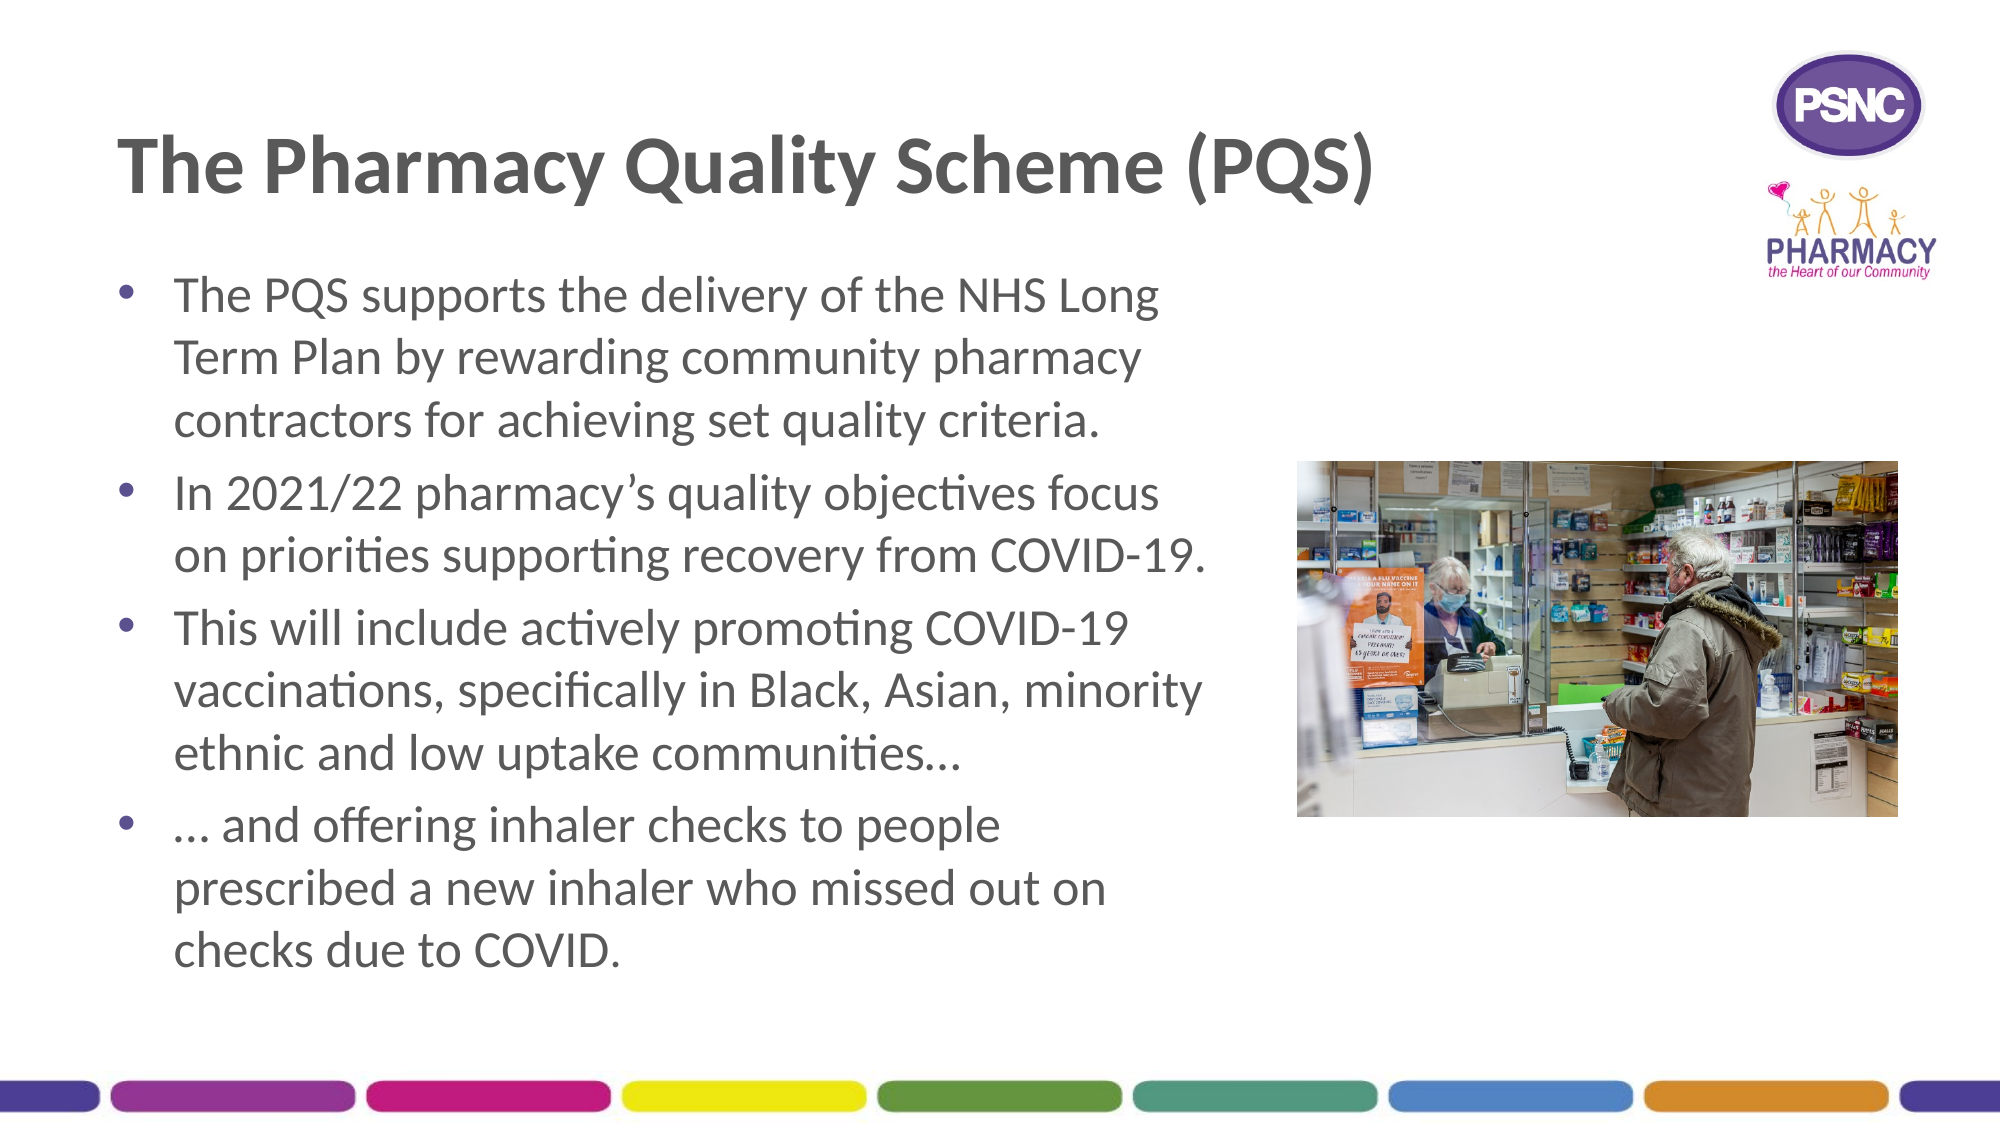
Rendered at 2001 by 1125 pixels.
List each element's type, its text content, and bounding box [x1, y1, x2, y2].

picture [1297, 461, 1898, 818]
picture [1742, 39, 1954, 289]
picture [0, 1071, 2000, 1123]
list The PQS supports the delivery of the NHS Long Term Plan by rewarding community pharmacy contractors for achieving set quality criteria. In 2021/22 pharmacy’s quality objectives focus on priorities supporting recovery from COVID-19. This will include actively promoting COVID-19 vaccinations, specifically in Black, Asian, minority ethnic and low uptake communities… … and offering inhaler checks to people prescribed a new inhaler who missed out on checks due to COVID. [102, 252, 1227, 1053]
title The Pharmacy Quality Scheme (PQS) [102, 43, 1721, 278]
